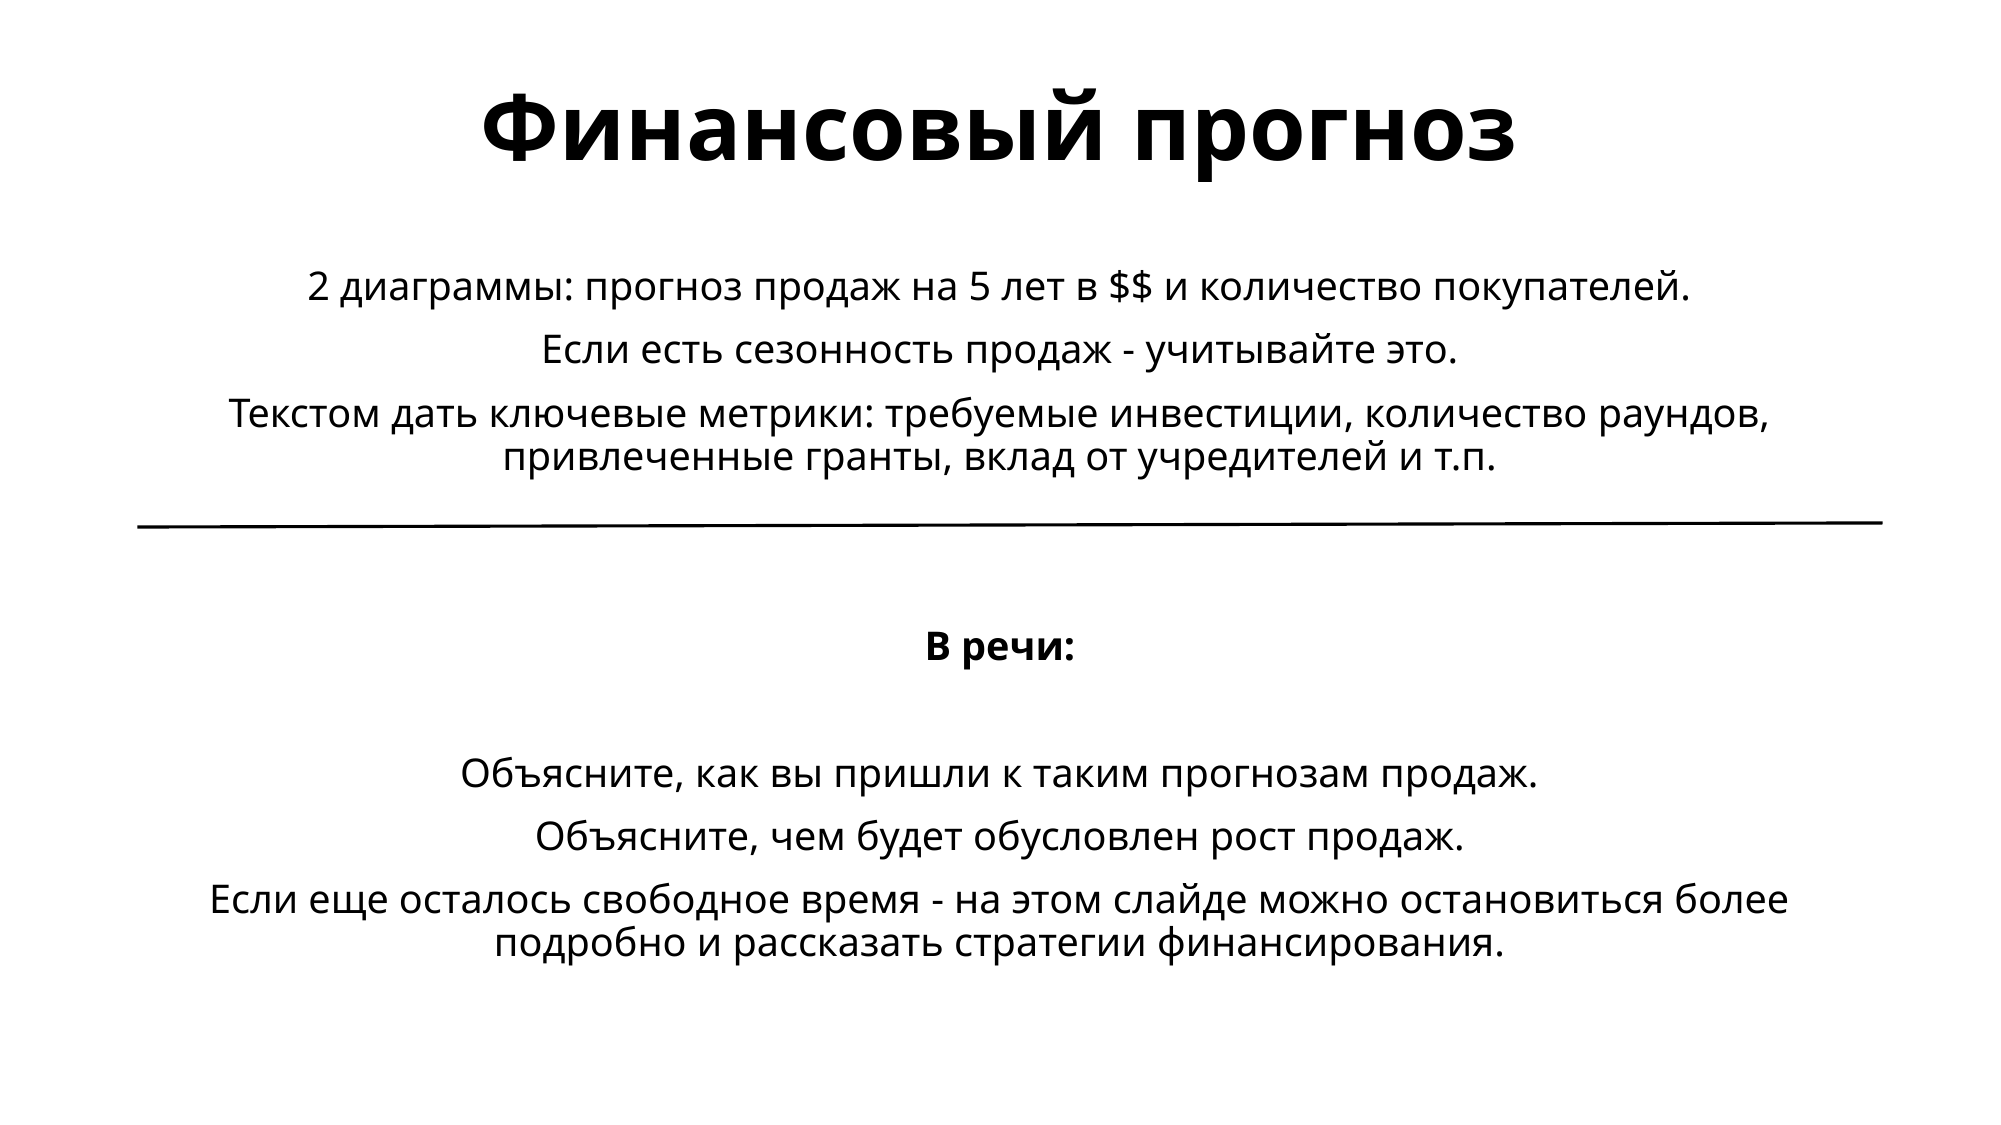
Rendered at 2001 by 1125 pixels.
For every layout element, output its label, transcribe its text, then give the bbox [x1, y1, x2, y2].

list 2 диаграммы: прогноз продаж на 5 лет в $$ и количество покупателей. Если есть сезонность продаж - учитывайте это. Текстом дать ключевые метрики: требуемые инвестиции, количество раундов, привлеченные гранты, вклад от учредителей и т.п. В речи: Объясните, как вы пришли к таким прогнозам продаж. Объясните, чем будет обусловлен рост продаж. Если еще осталось свободное время - на этом слайде можно остановиться более подробно и рассказать стратегии финансирования. [137, 528, 1863, 973]
list 2 диаграммы: прогноз продаж на 5 лет в $$ и количество покупателей. Если есть сезонность продаж - учитывайте это. Текстом дать ключевые метрики: требуемые инвестиции, количество раундов, привлеченные гранты, вклад от учредителей и т.п. В речи: Объясните, как вы пришли к таким прогнозам продаж. Объясните, чем будет обусловлен рост продаж. Если еще осталось свободное время - на этом слайде можно остановиться более подробно и рассказать стратегии финансирования. [137, 258, 1863, 522]
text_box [137, 522, 1883, 528]
title Финансовый прогноз [137, 77, 1863, 258]
